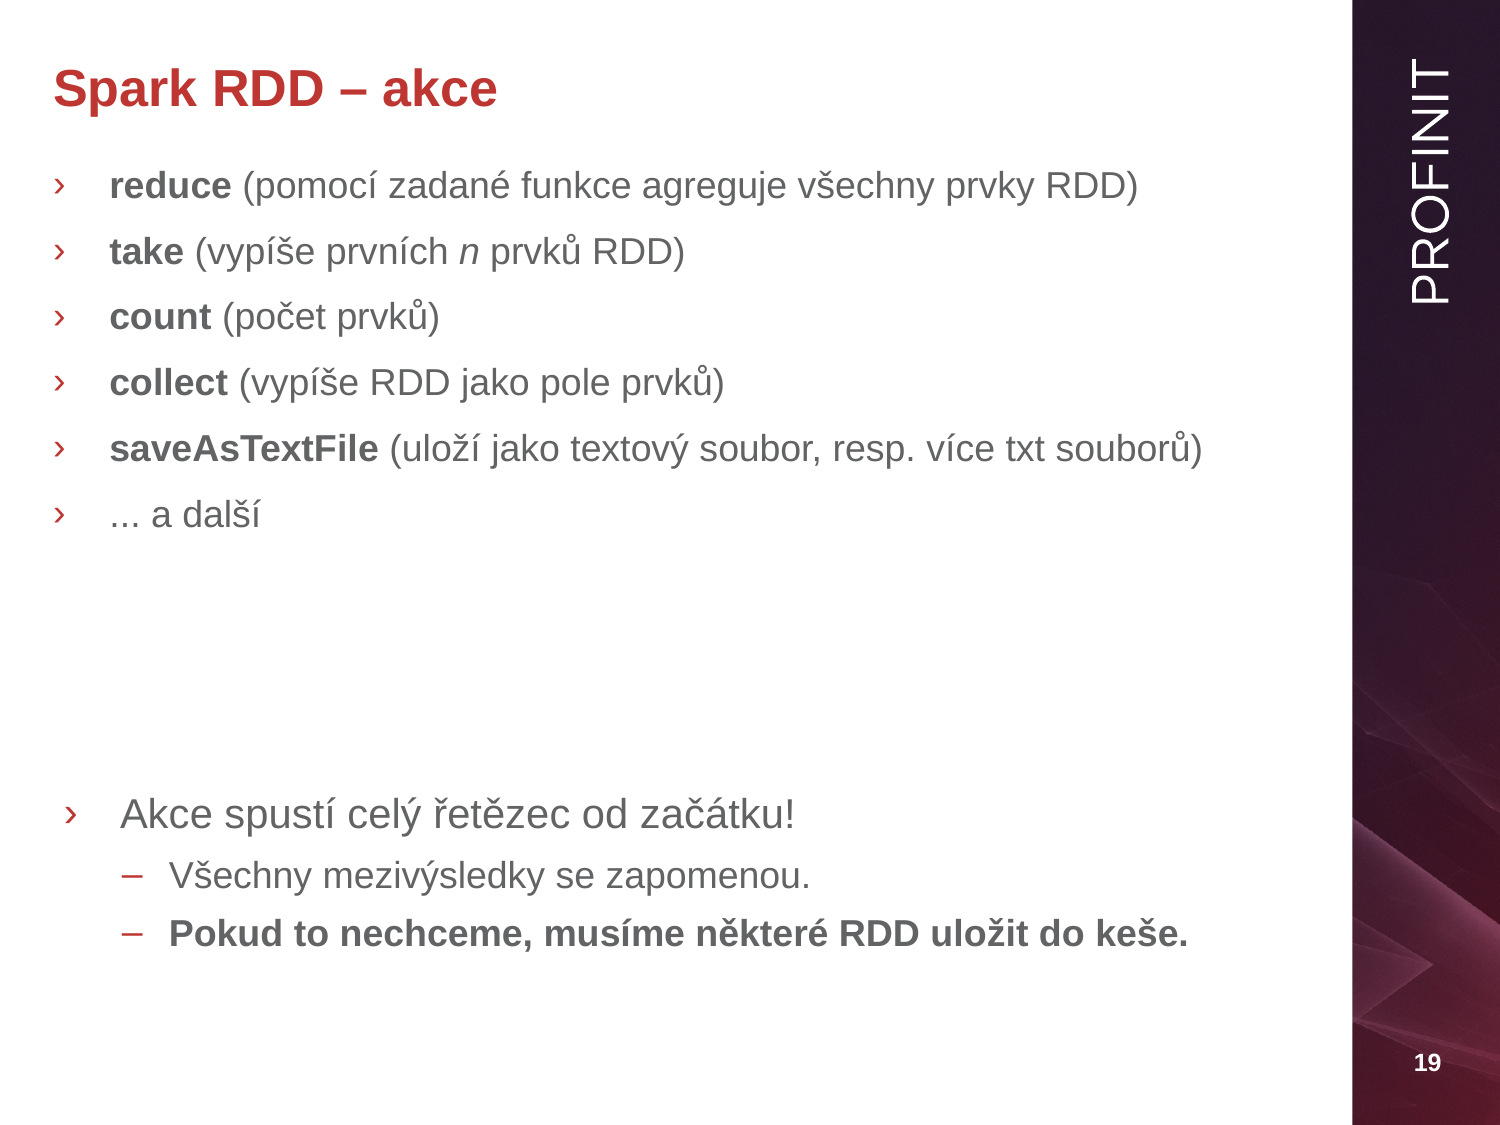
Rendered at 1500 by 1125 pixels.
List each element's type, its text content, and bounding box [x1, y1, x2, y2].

title Spark RDD – akce [53, 54, 1294, 114]
list reduce (pomocí zadané funkce agreguje všechny prvky RDD) take (vypíše prvních n prvků RDD) count (počet prvků) collect (vypíše RDD jako pole prvků) saveAsTextFile (uloží jako textový soubor, resp. více txt souborů) ... a další [53, 160, 1294, 563]
picture [1352, 0, 1500, 1125]
text_box Akce spustí celý řetězec od začátku! Všechny mezivýsledky se zapomenou. Pokud to nechceme, musíme některé RDD uložit do keše. [63, 786, 1304, 1035]
